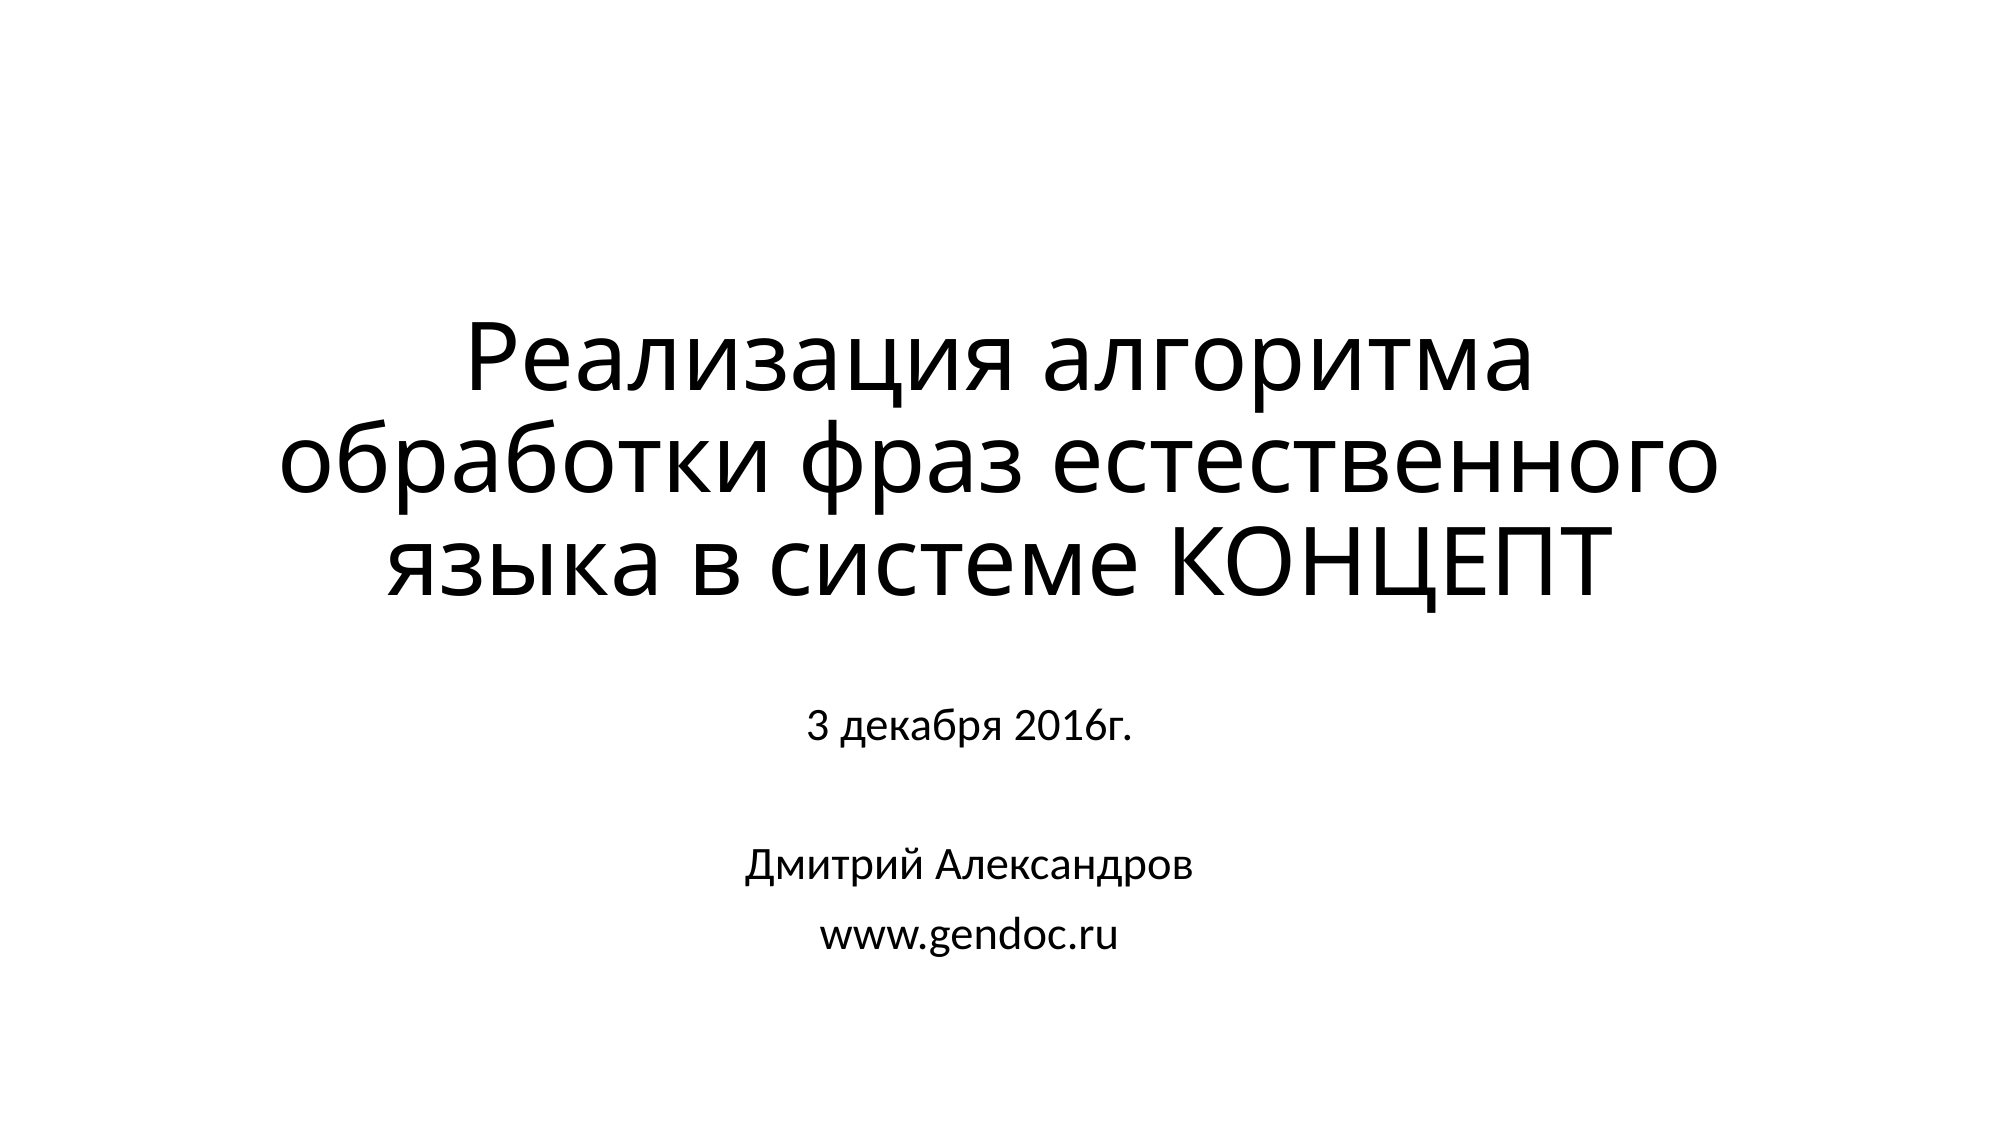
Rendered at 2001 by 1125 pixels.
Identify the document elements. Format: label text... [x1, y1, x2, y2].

title Реализация алгоритма обработки фраз естественного языка в системе КОНЦЕПТ [249, 231, 1750, 624]
subtitle 3 декабря 2016г. Дмитрий Александров www.gendoc.ru [249, 693, 1690, 969]
